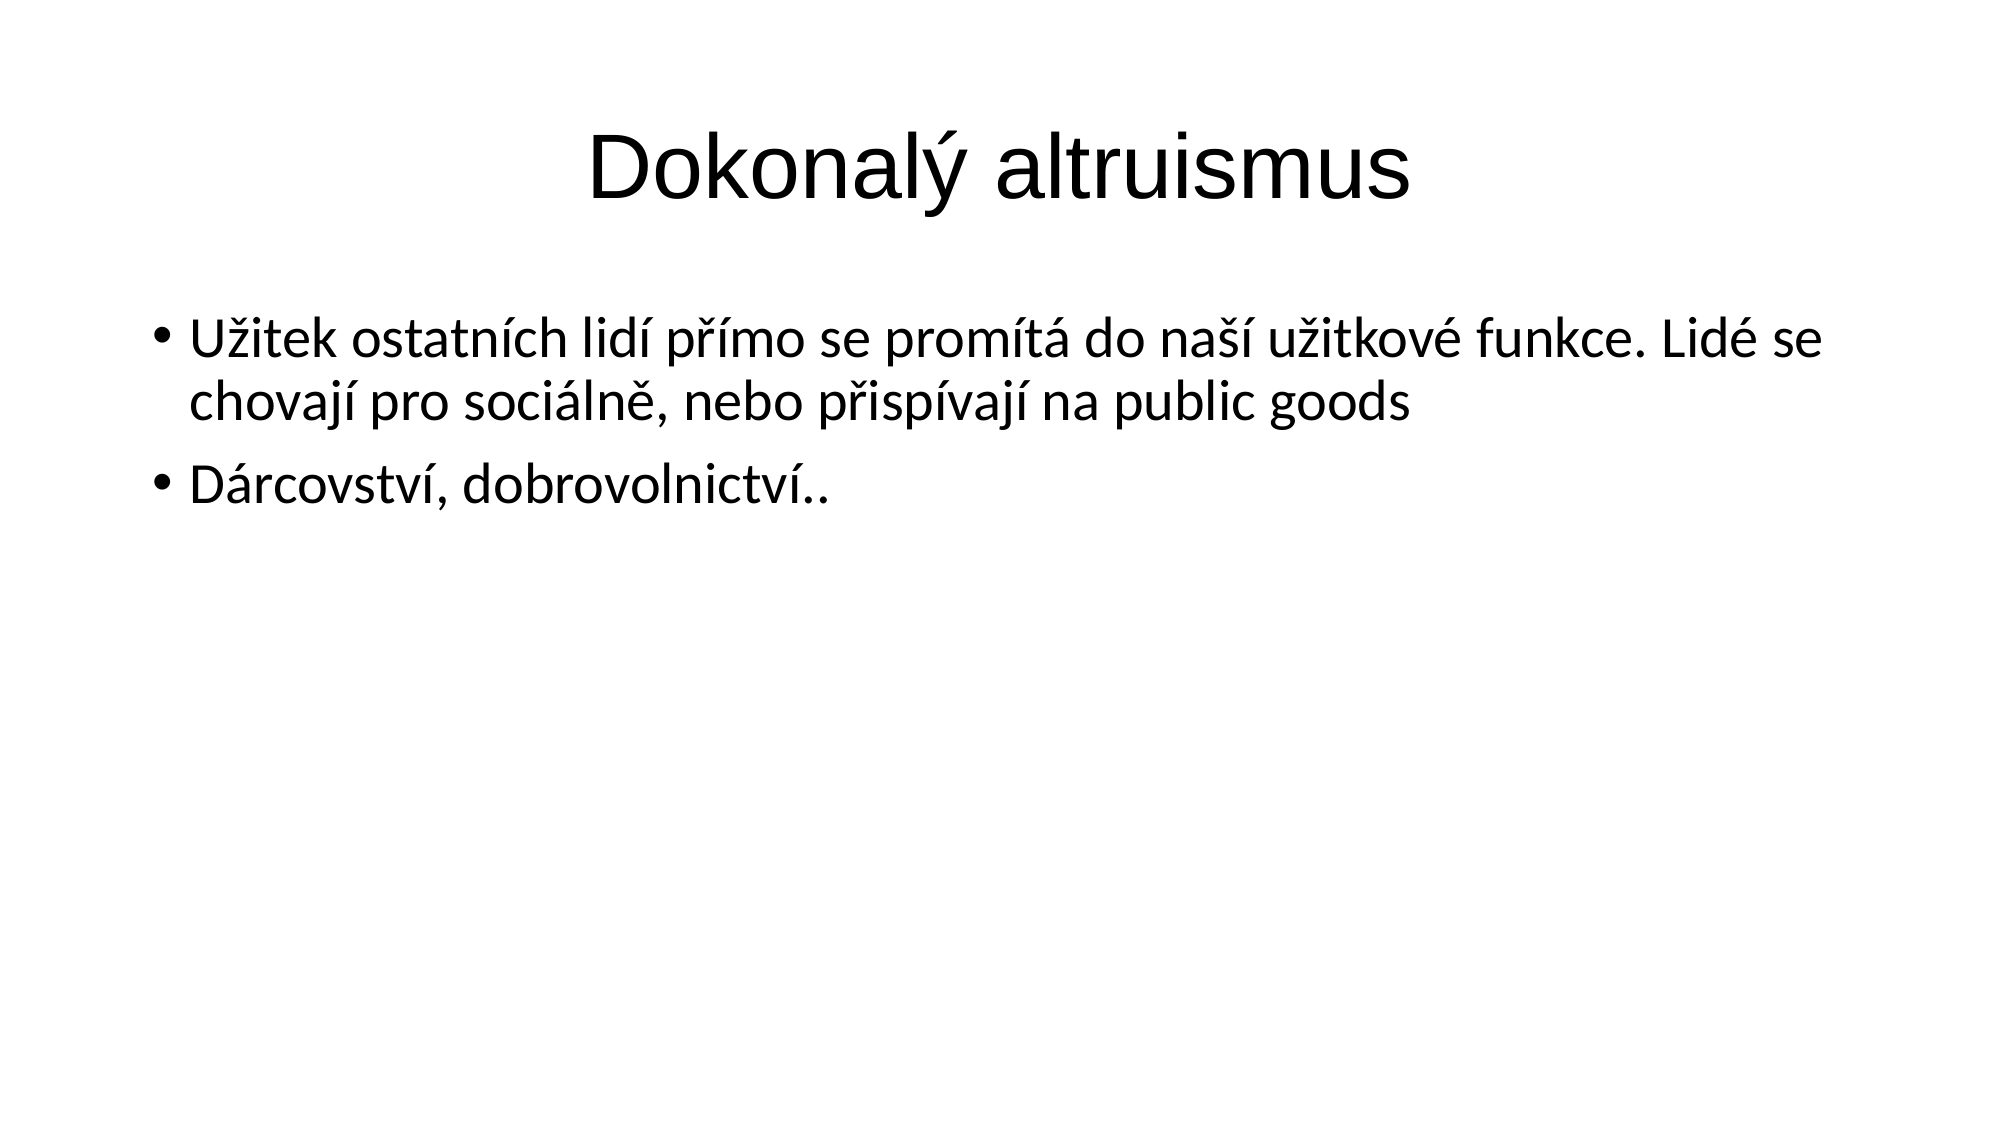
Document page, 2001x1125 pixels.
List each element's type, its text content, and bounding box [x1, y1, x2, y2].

title Dokonalý altruismus [137, 59, 1863, 278]
list Užitek ostatních lidí přímo se promítá do naší užitkové funkce. Lidé se chovají pro sociálně, nebo přispívají na public goods Dárcovství, dobrovolnictví.. [137, 299, 1863, 1014]
